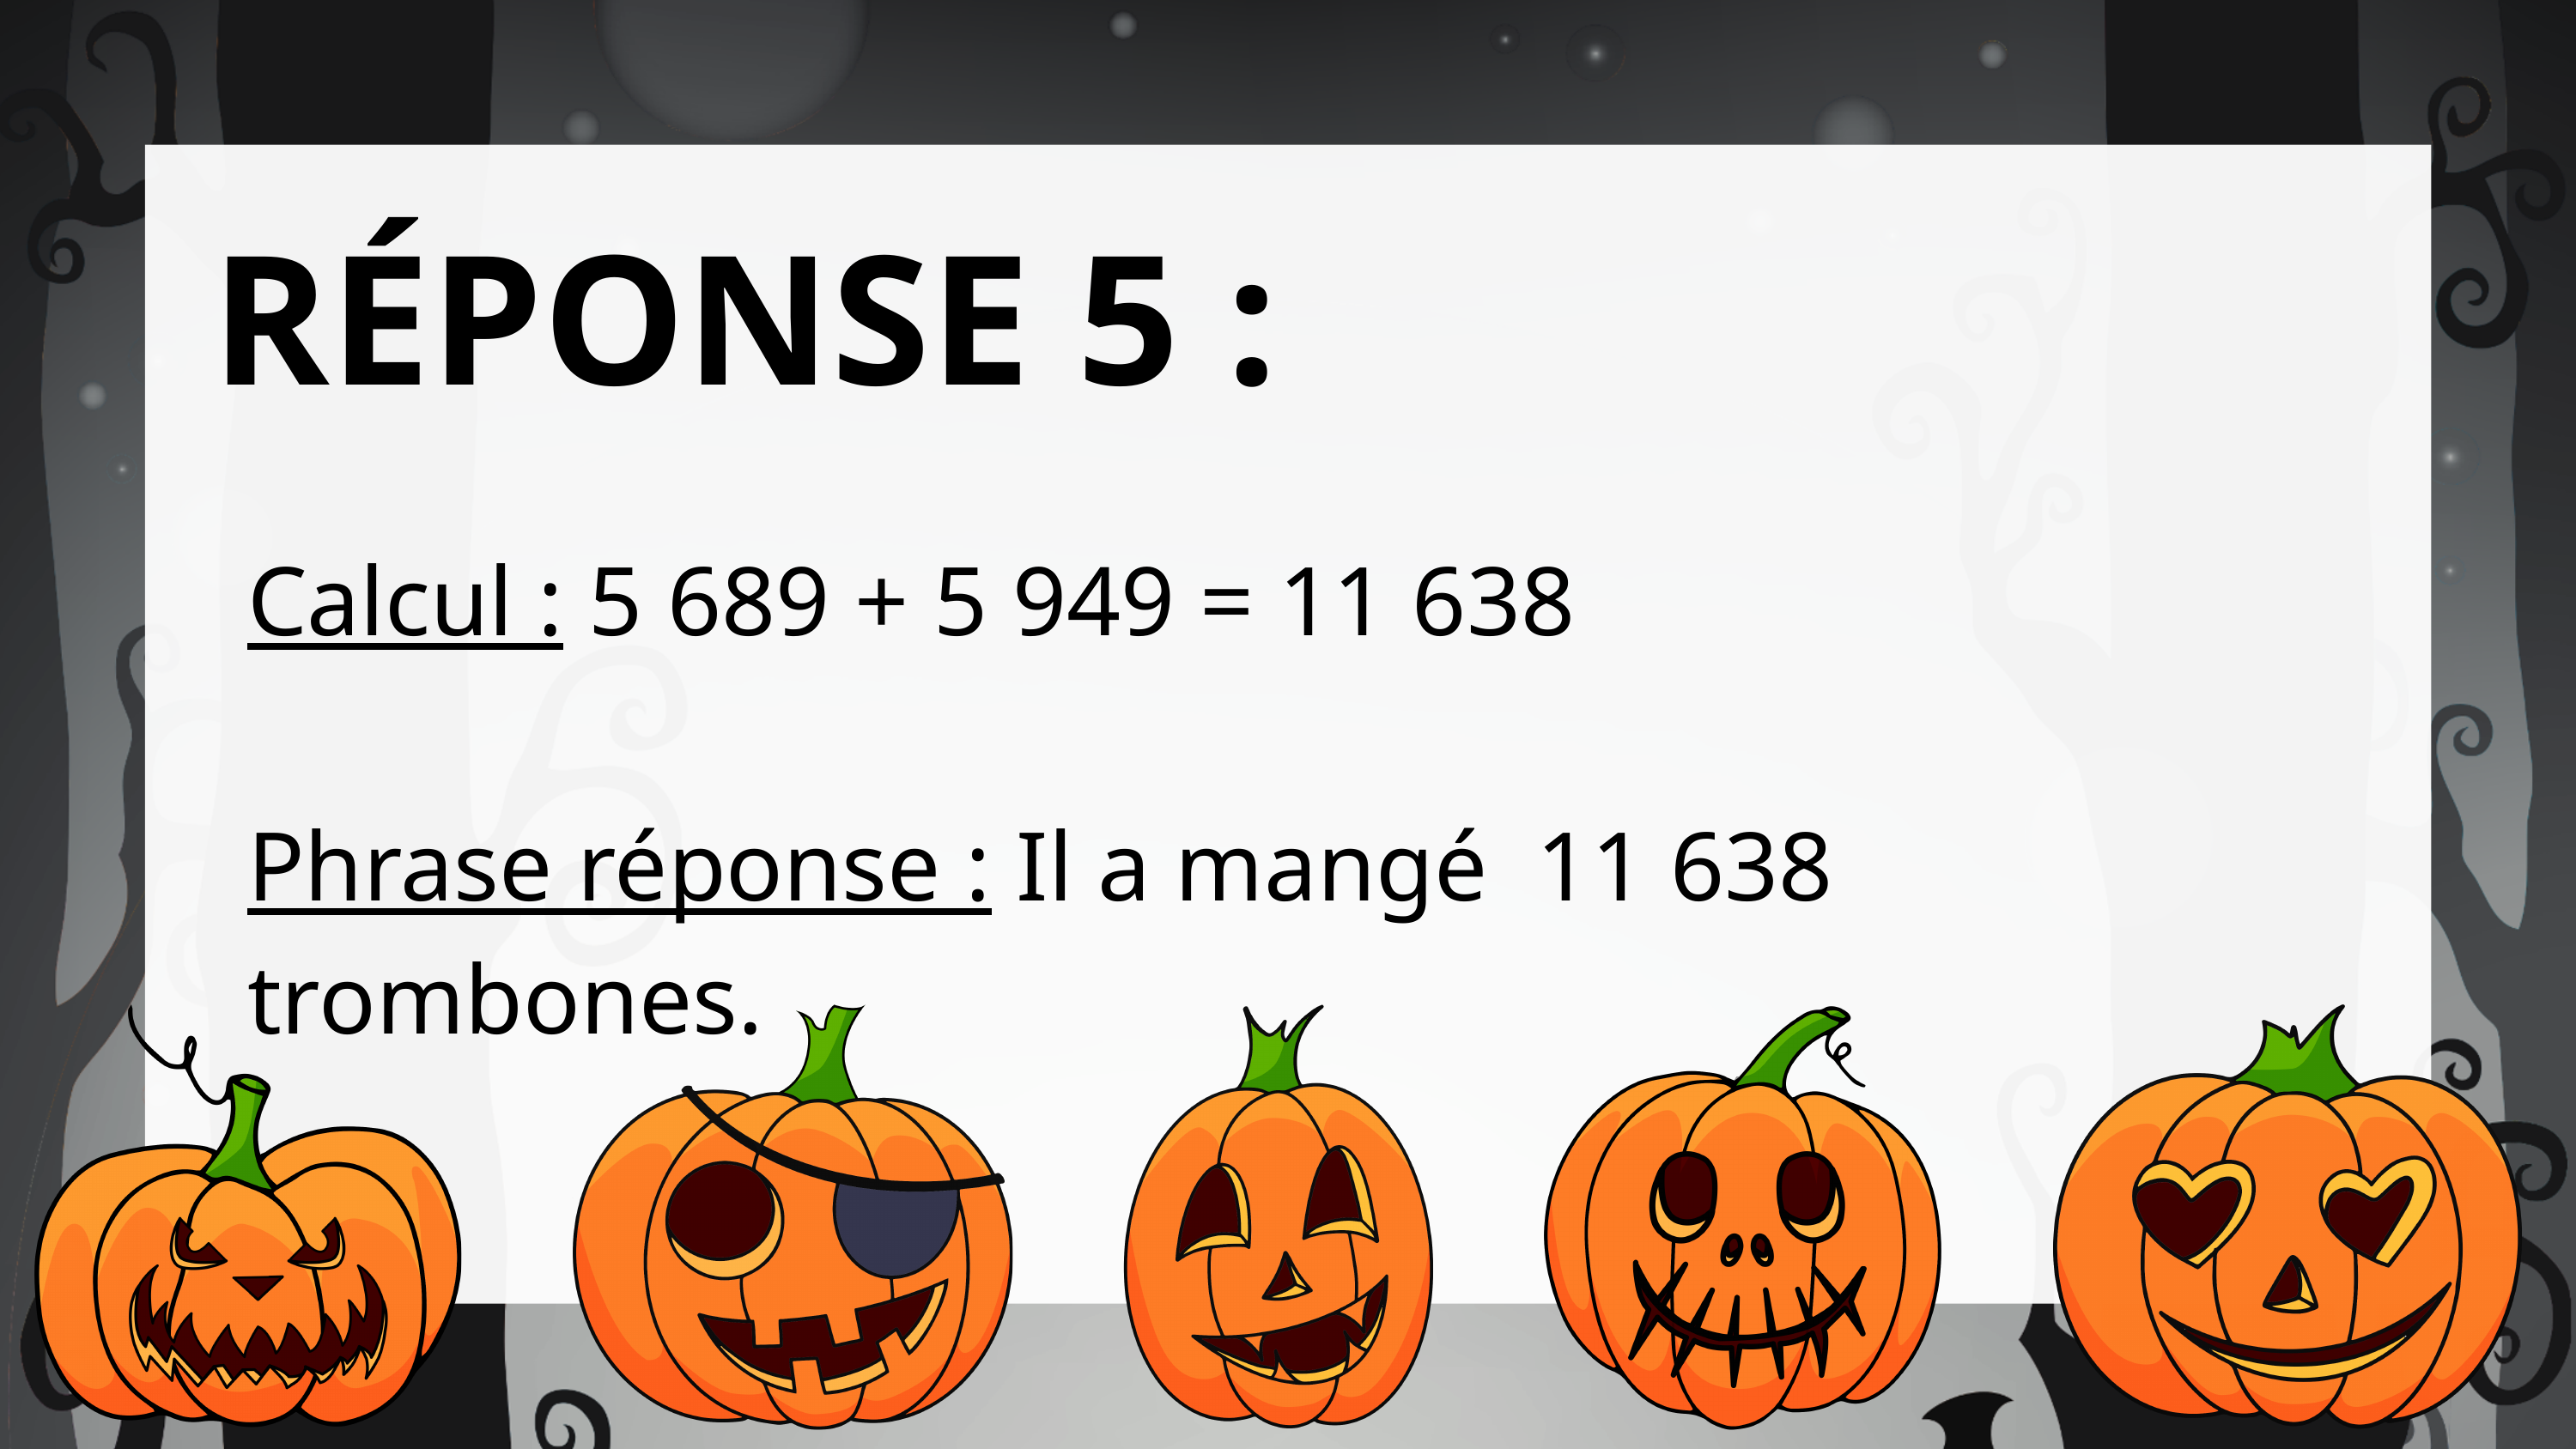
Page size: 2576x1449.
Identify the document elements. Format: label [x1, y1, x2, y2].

text_box [0, 0, 2576, 1449]
text_box [2052, 1004, 2523, 1430]
text_box [144, 144, 2432, 1304]
text_box [572, 1311, 1013, 1430]
text_box [1123, 1311, 1434, 1430]
text_box [1544, 1311, 1942, 1430]
text_box [33, 1004, 462, 1430]
